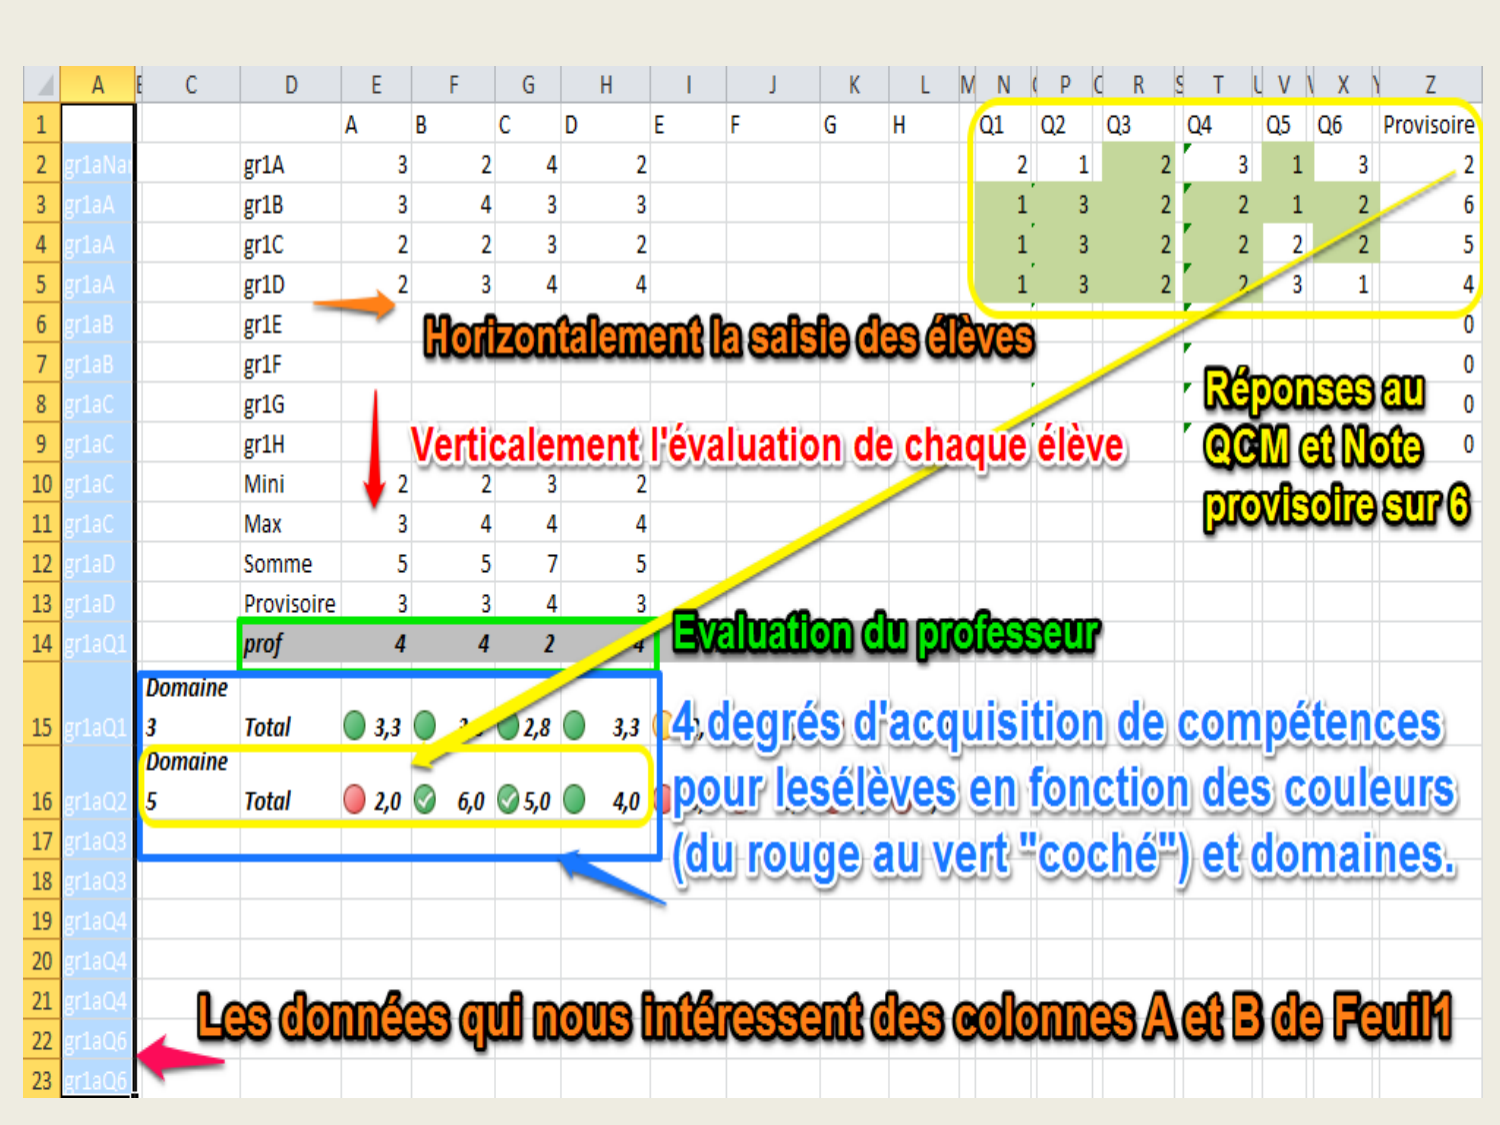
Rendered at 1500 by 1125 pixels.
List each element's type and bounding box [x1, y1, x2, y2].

list [22, 66, 1483, 1098]
